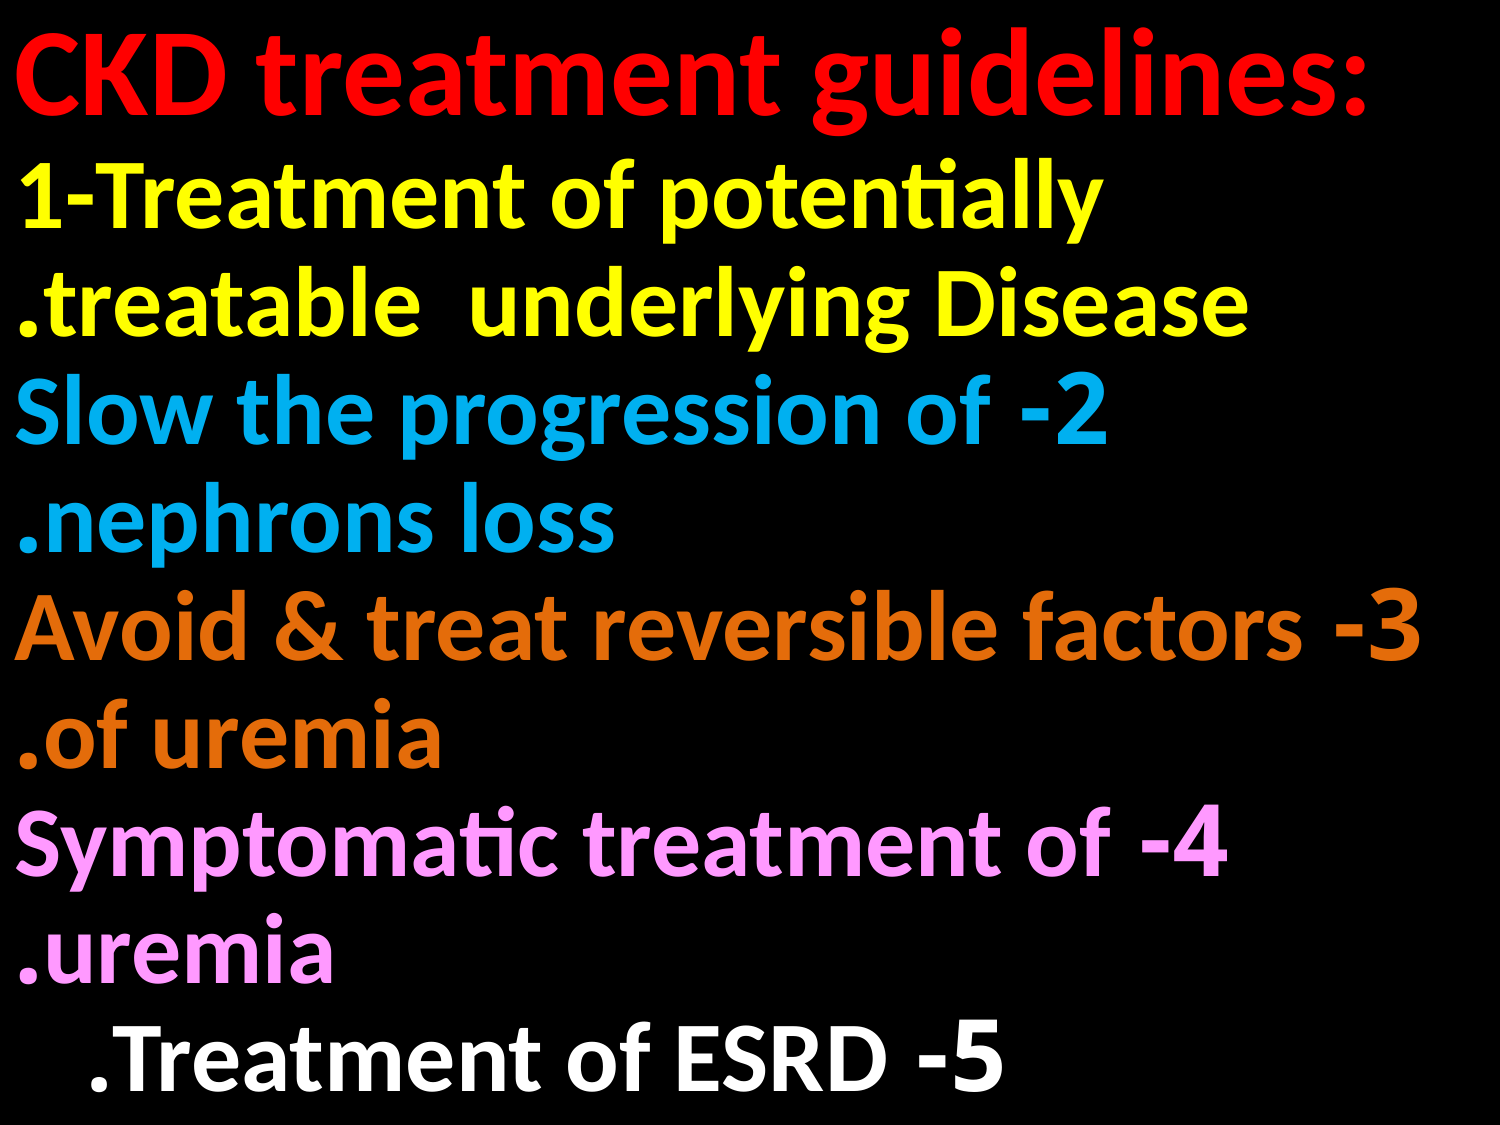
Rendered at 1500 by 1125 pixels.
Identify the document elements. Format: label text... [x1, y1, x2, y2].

text_box CKD treatment guidelines: 1-Treatment of potentially treatable underlying Disease. 2- Slow the progression of nephrons loss. 3- Avoid & treat reversible factors of uremia. 4- Symptomatic treatment of uremia. 5- Treatment of ESRD. [0, 0, 1500, 1125]
